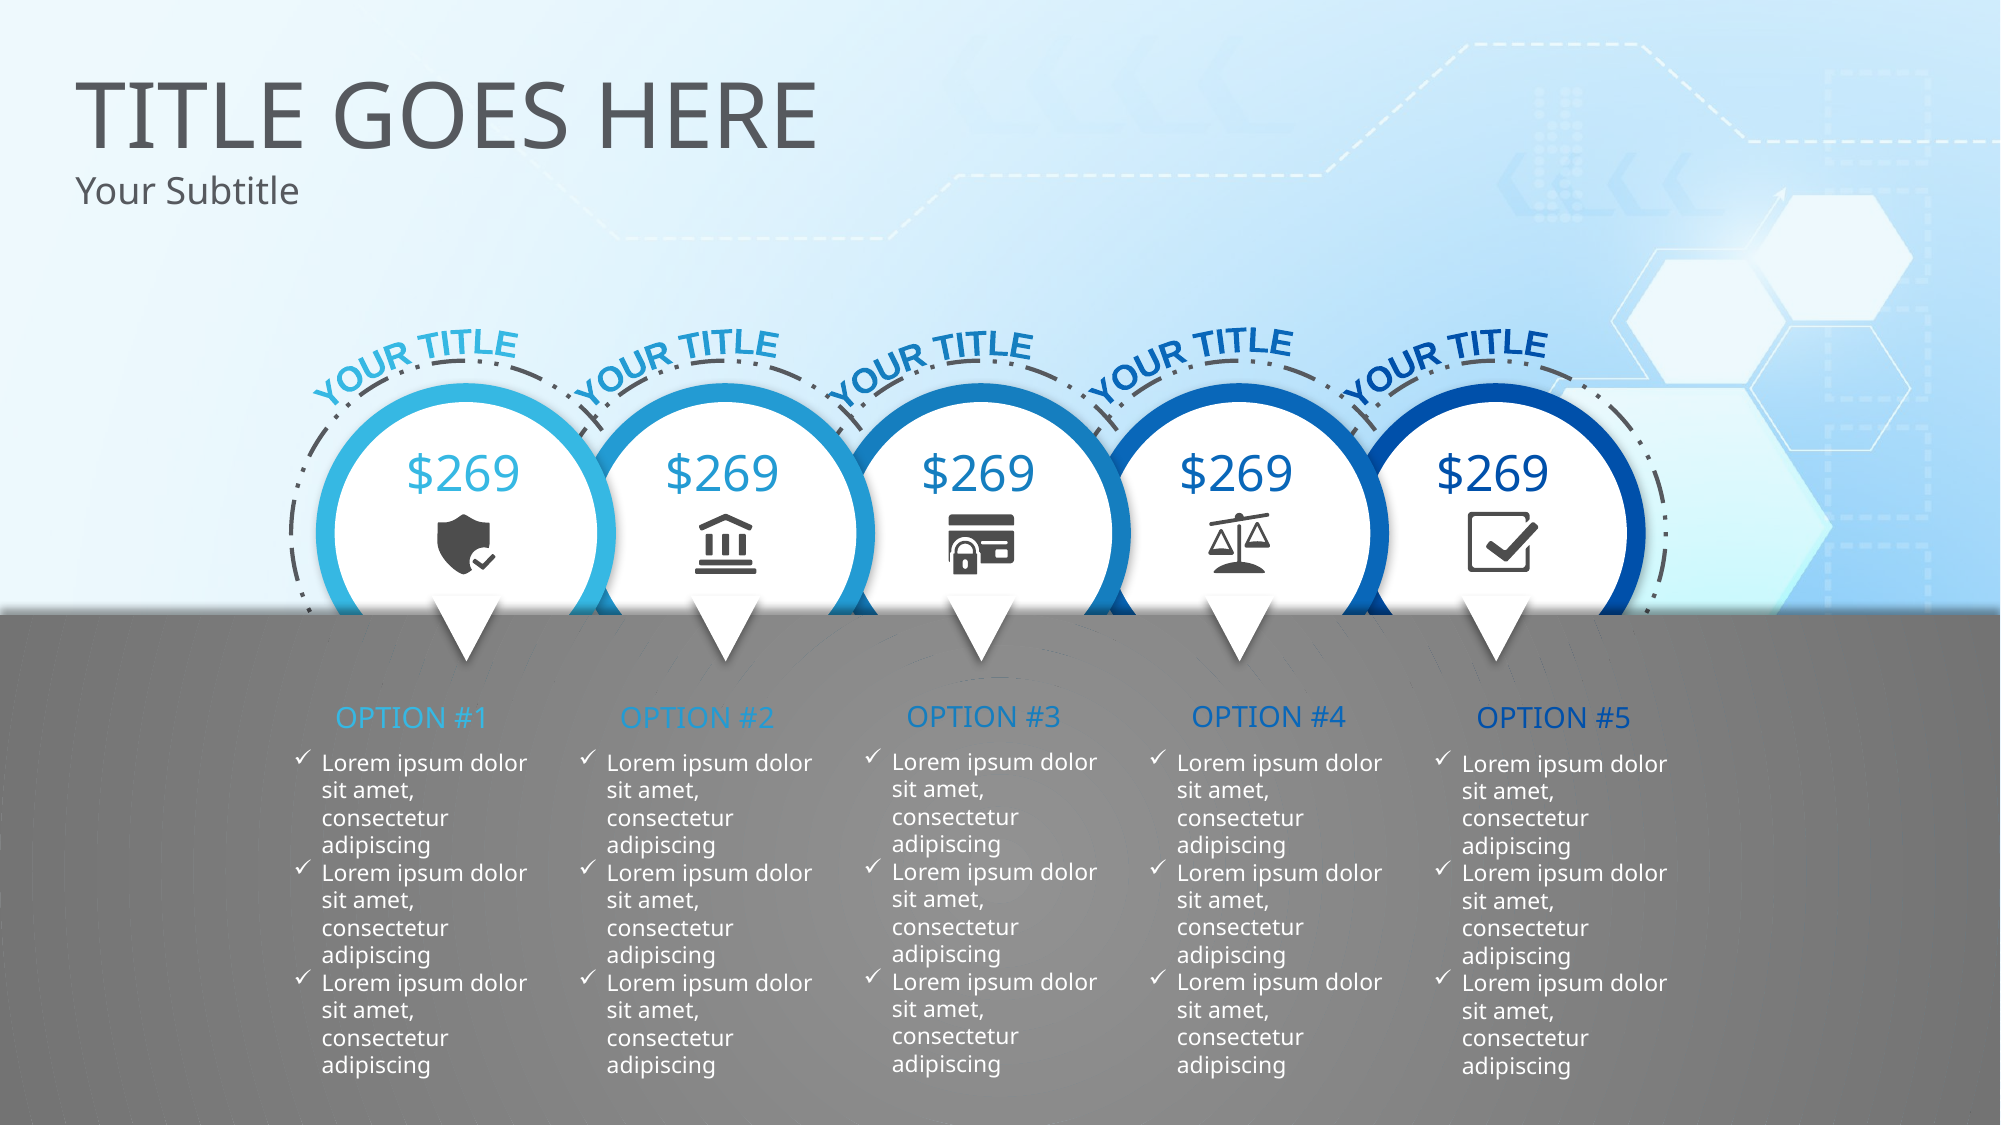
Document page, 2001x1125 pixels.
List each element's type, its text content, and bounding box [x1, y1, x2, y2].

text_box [437, 514, 496, 575]
text_box [635, 359, 810, 383]
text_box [1467, 511, 1539, 572]
text_box [1646, 450, 1667, 604]
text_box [875, 383, 1131, 684]
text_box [315, 383, 616, 684]
text_box OPTION #5 Lorem ipsum dolor sit amet, consectetur adipiscing Lorem ipsum dolor sit amet, consectetur adipiscing Lorem ipsum dolor sit amet, consectetur adipiscing [1418, 692, 1689, 1111]
text_box OPTION #4 Lorem ipsum dolor sit amet, consectetur adipiscing Lorem ipsum dolor sit amet, consectetur adipiscing Lorem ipsum dolor sit amet, consectetur adipiscing [1133, 691, 1404, 1111]
text_box OPTION #1 Lorem ipsum dolor sit amet, consectetur adipiscing Lorem ipsum dolor sit amet, consectetur adipiscing Lorem ipsum dolor sit amet, consectetur adipiscing [278, 691, 547, 1111]
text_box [948, 514, 1015, 575]
text_box [1406, 359, 1581, 383]
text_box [694, 513, 757, 574]
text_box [1390, 383, 1646, 684]
text_box [376, 359, 551, 383]
text_box OPTION #3 Lorem ipsum dolor sit amet, consectetur adipiscing Lorem ipsum dolor sit amet, consectetur adipiscing Lorem ipsum dolor sit amet, consectetur adipiscing [848, 690, 1119, 1110]
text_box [1131, 383, 1390, 684]
text_box [0, 614, 2000, 1125]
text_box [891, 359, 1066, 383]
text_box TITLE GOES HERE Your Subtitle [60, 49, 1036, 220]
text_box [1149, 359, 1324, 383]
text_box OPTION #2 Lorem ipsum dolor sit amet, consectetur adipiscing Lorem ipsum dolor sit amet, consectetur adipiscing Lorem ipsum dolor sit amet, consectetur adipiscing [563, 691, 831, 1111]
text_box [0, 0, 2000, 605]
text_box [290, 443, 315, 604]
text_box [616, 383, 875, 684]
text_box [1208, 512, 1270, 573]
